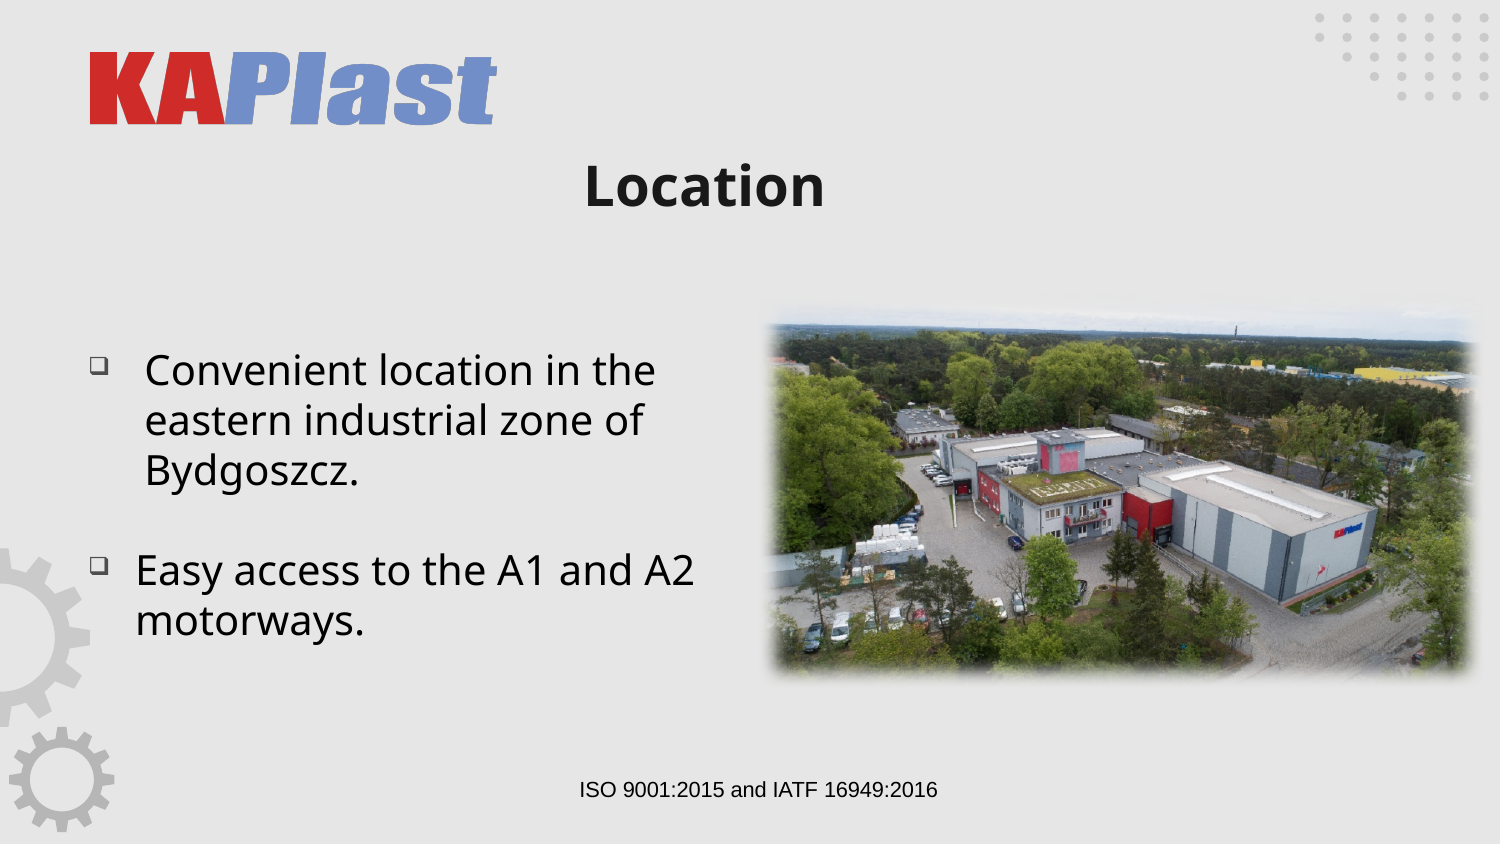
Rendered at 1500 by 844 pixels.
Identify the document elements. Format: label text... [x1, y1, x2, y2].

title Location [73, 135, 1338, 230]
text_box Convenient location in the eastern industrial zone of Bydgoszcz. Easy access to the A1 and A2 motorways. [73, 336, 753, 652]
picture [73, 39, 507, 136]
text_box ISO 9001:2015 and IATF 16949:2016 [99, 768, 1418, 821]
picture [758, 293, 1485, 690]
